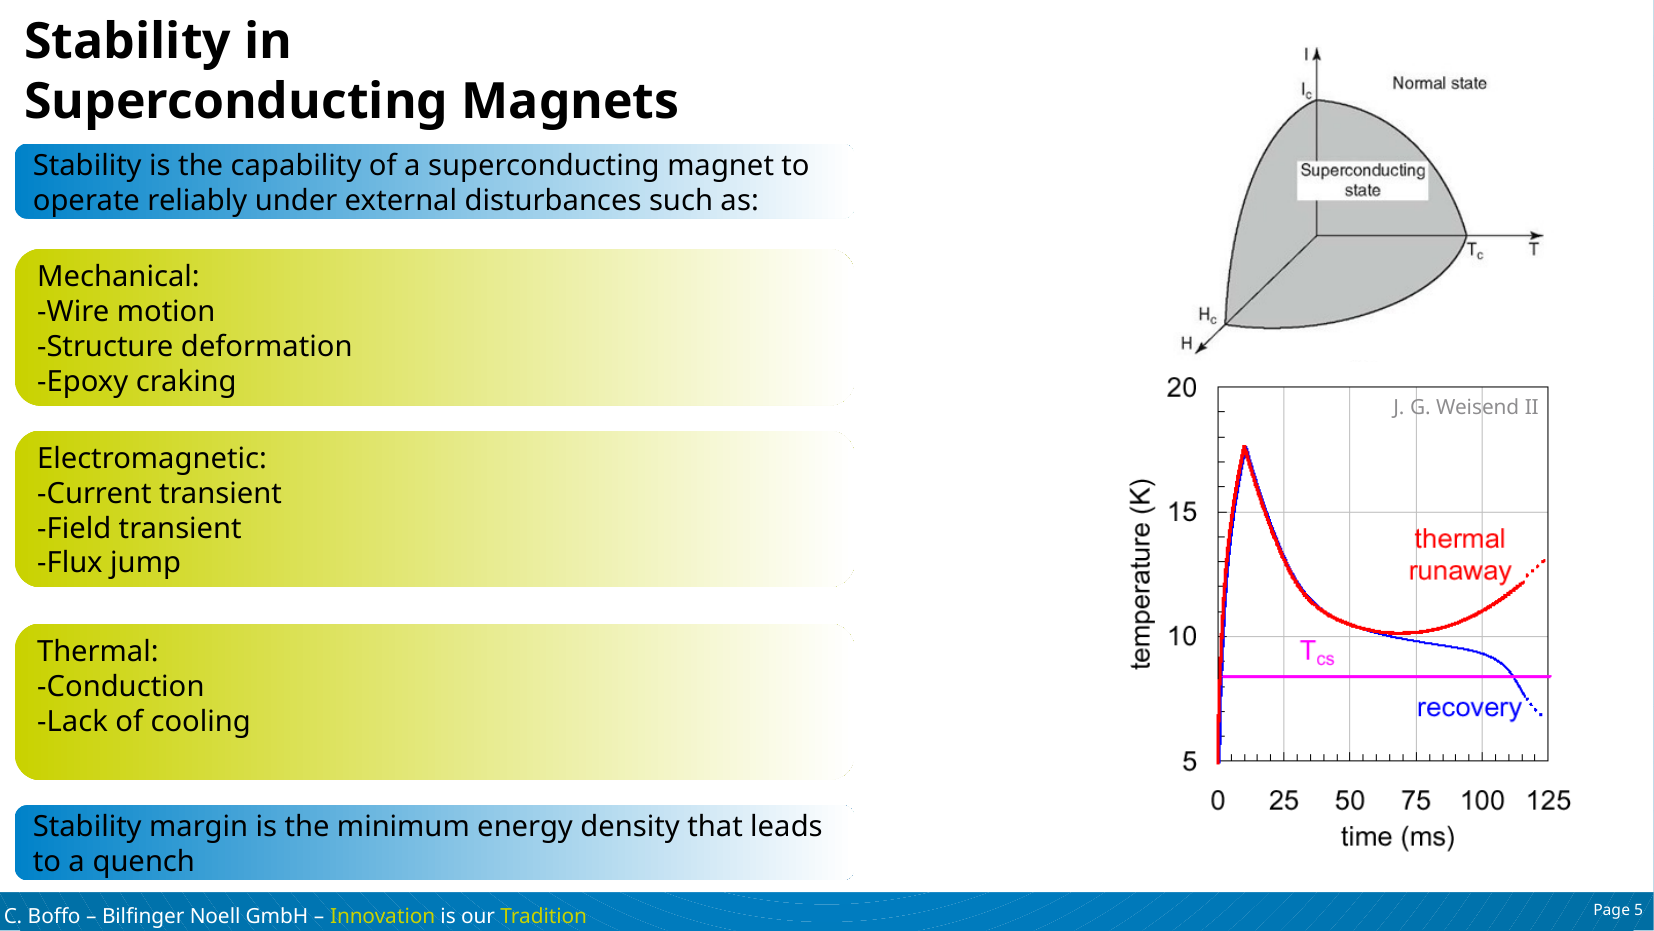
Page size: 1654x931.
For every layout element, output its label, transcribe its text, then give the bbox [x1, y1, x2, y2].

text_box C. Boffo – Bilfinger Noell GmbH – Innovation is our Tradition [0, 895, 602, 931]
text_box Stability is the capability of a superconducting magnet to operate reliably under external disturbances such as: [12, 141, 857, 221]
text_box Page 5 [1257, 898, 1644, 923]
picture [1122, 369, 1605, 860]
text_box Electromagnetic: -Current transient -Field transient -Flux jump [12, 428, 857, 590]
picture [1172, 35, 1555, 362]
title Stability in Superconducting Magnets [0, 0, 714, 120]
text_box Thermal: -Conduction -Lack of cooling [12, 621, 857, 783]
text_box Stability margin is the minimum energy density that leads to a quench [12, 803, 857, 883]
text_box Mechanical: -Wire motion -Structure deformation -Epoxy craking [12, 246, 857, 408]
